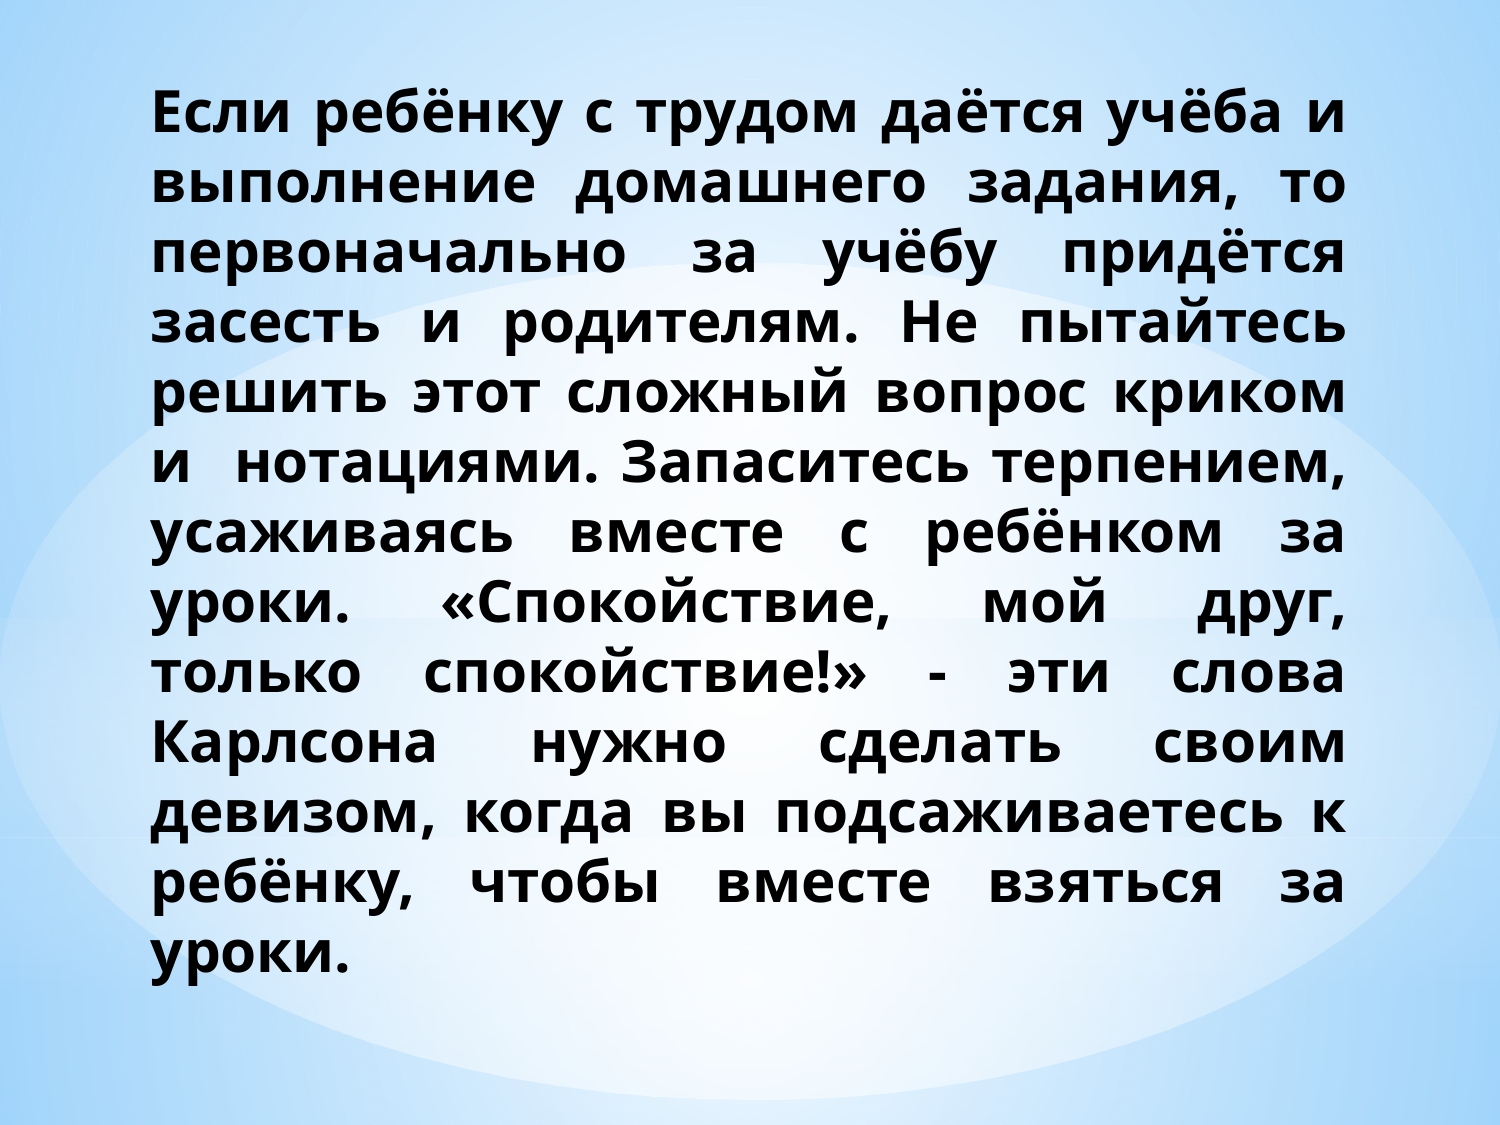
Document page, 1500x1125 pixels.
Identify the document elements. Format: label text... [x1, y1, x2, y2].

title Если ребёнку с трудом даётся учёба и выполнение домашнего задания, то первоначально за учёбу придётся засесть и родителям. Не пытайтесь решить этот сложный вопрос криком и нотациями. Запаситесь терпением, усаживаясь вместе с ребёнком за уроки. «Спокойствие, мой друг, только спокойствие!» - эти слова Карлсона нужно сделать своим девизом, когда вы подсаживаетесь к ребёнку, чтобы вместе взяться за уроки. [135, 66, 1363, 905]
